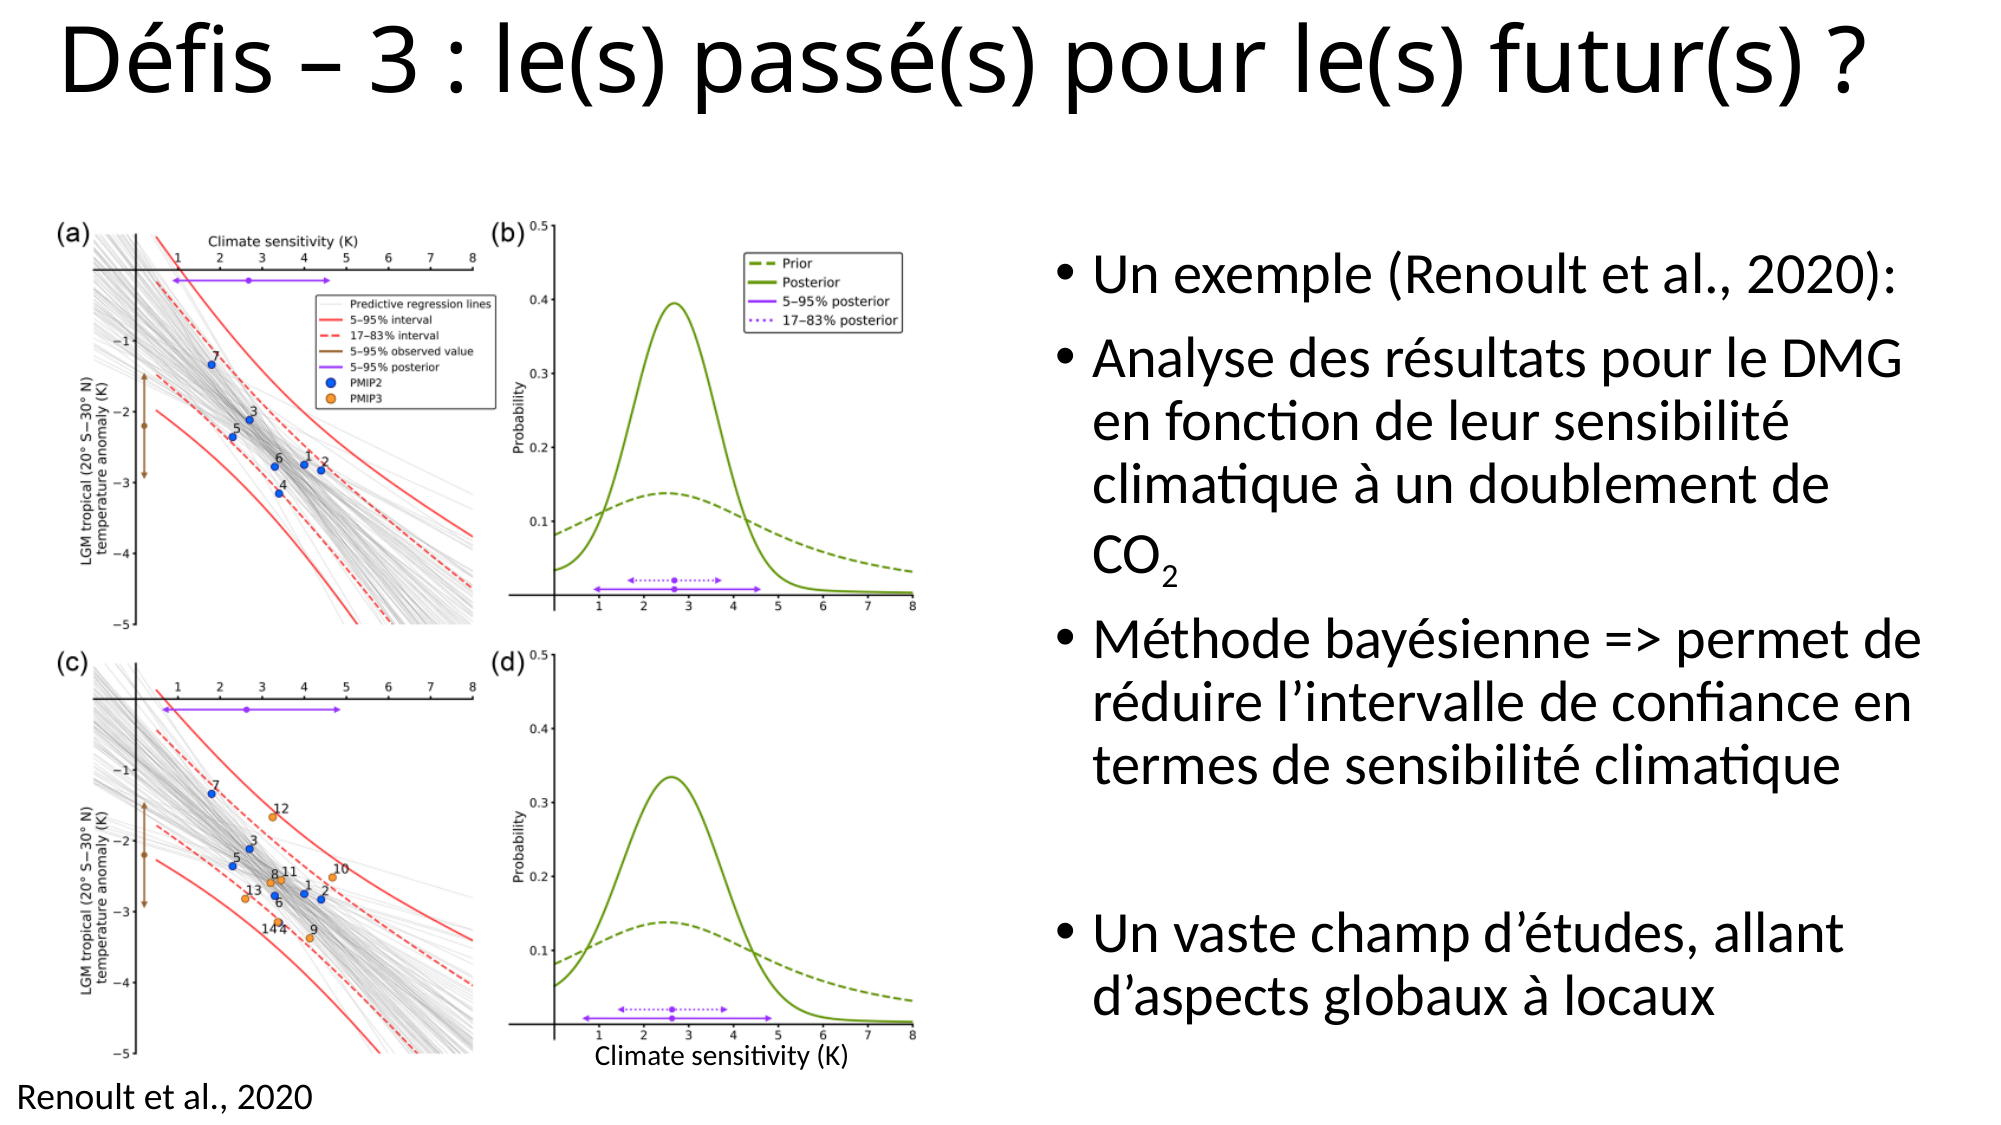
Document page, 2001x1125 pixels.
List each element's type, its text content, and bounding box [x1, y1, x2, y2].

text_box Renoult et al., 2020 [1, 1064, 329, 1125]
text_box Un exemple (Renoult et al., 2020): Analyse des résultats pour le DMG en fonction de leur sensibilité climatique à un doublement de CO2 Méthode bayésienne => permet de réduire l’intervalle de confiance en termes de sensibilité climatique Un vaste champ d’études, allant d’aspects globaux à locaux [1041, 235, 1939, 1051]
title Défis – 3 : le(s) passé(s) pour le(s) futur(s) ? [42, 0, 2000, 128]
picture [42, 209, 1041, 1077]
